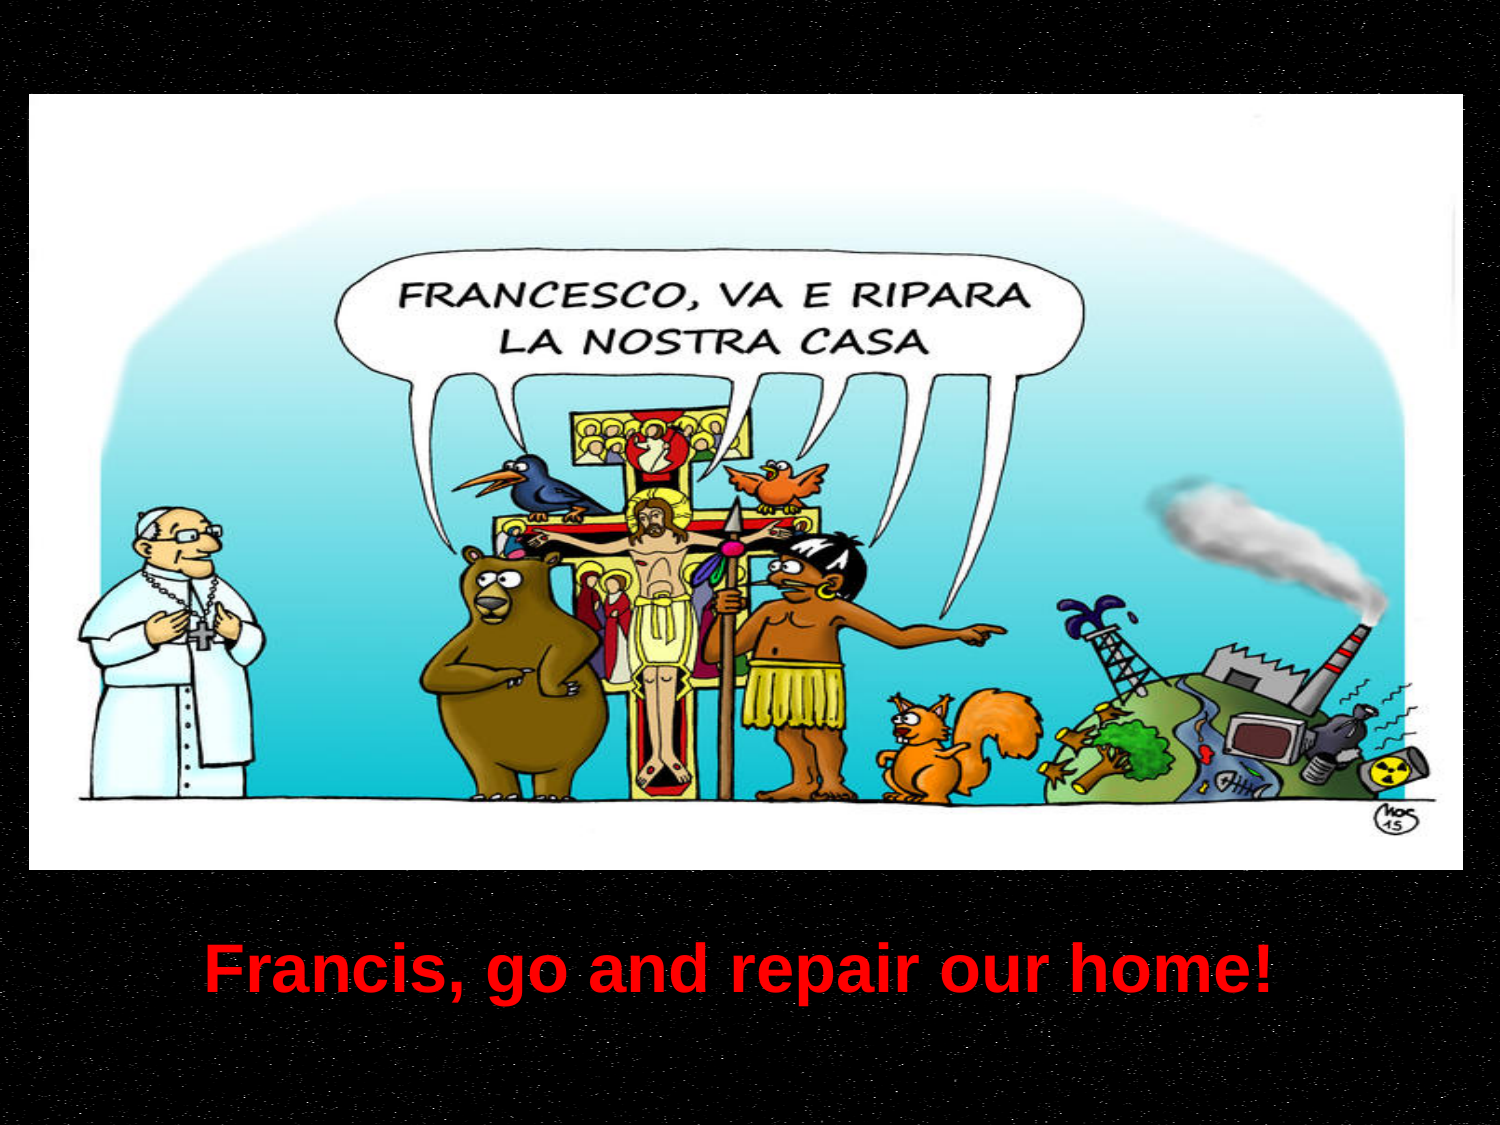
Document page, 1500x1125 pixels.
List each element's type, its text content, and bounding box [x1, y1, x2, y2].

picture [0, 0, 1500, 1125]
list Francis, go and repair our home! [53, 916, 1415, 1028]
title Fran [112, 44, 1463, 85]
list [29, 94, 1463, 870]
